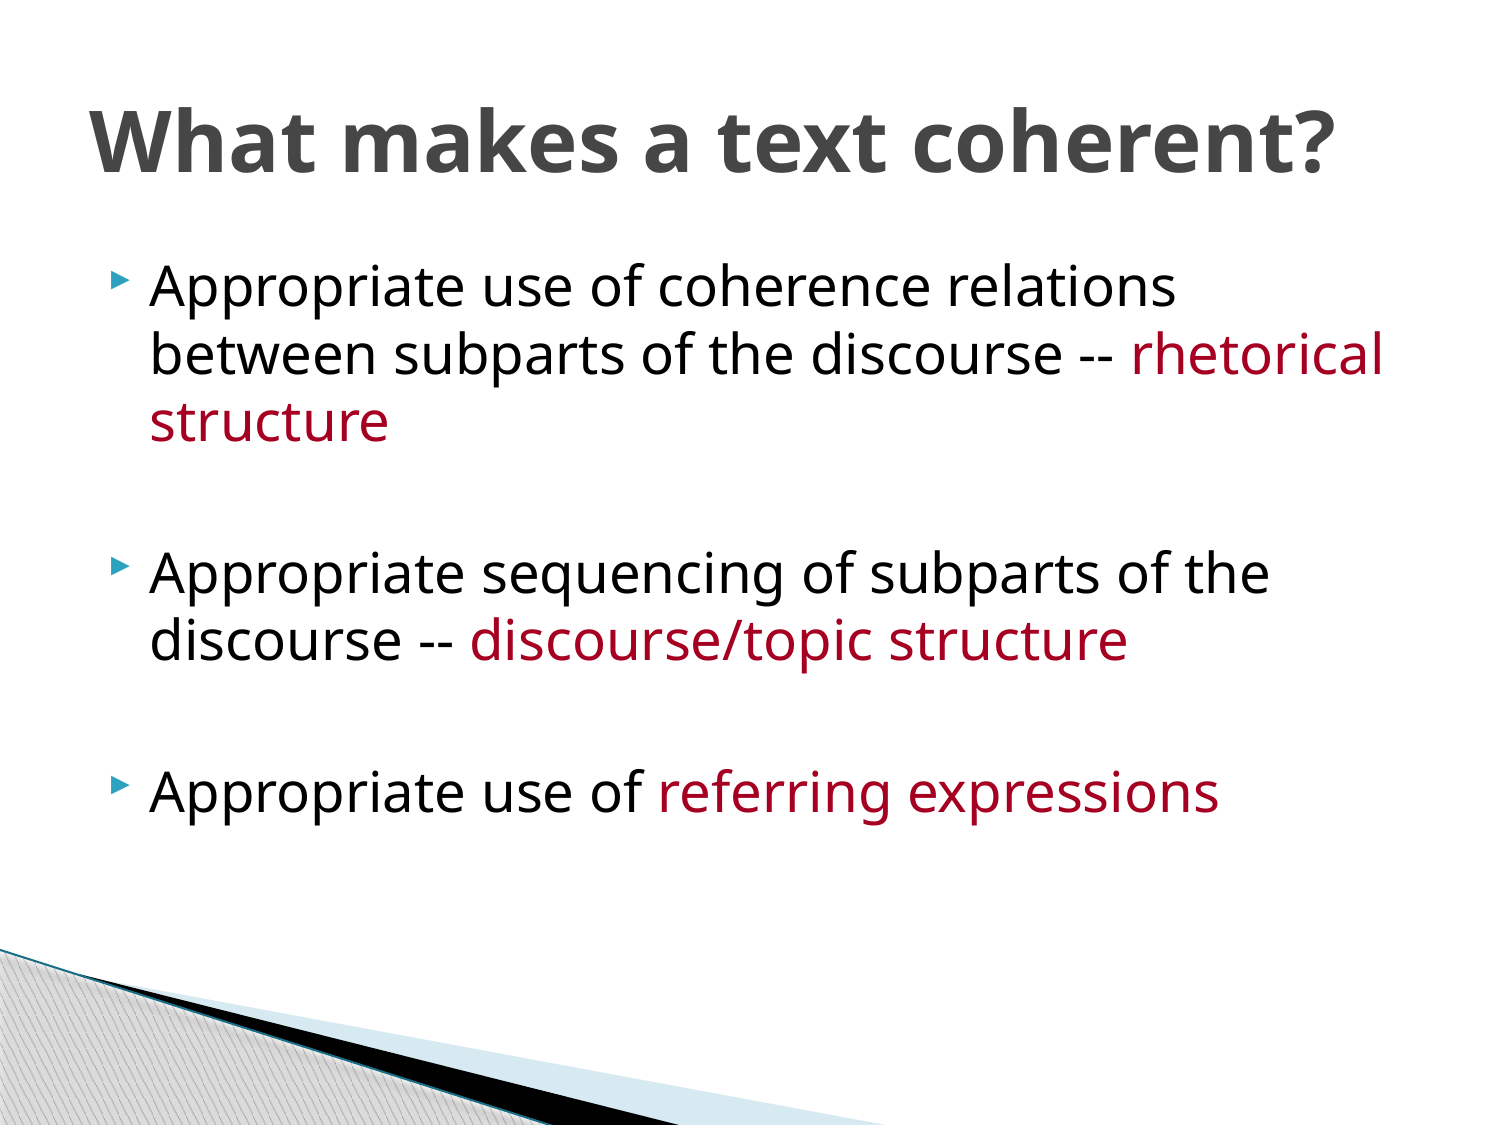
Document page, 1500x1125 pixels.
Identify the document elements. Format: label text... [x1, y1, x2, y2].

list Appropriate use of coherence relations between subparts of the discourse -- rhetorical structure Appropriate sequencing of subparts of the discourse -- discourse/topic structure Appropriate use of referring expressions [74, 242, 1426, 986]
title What makes a text coherent? [75, 45, 1425, 233]
